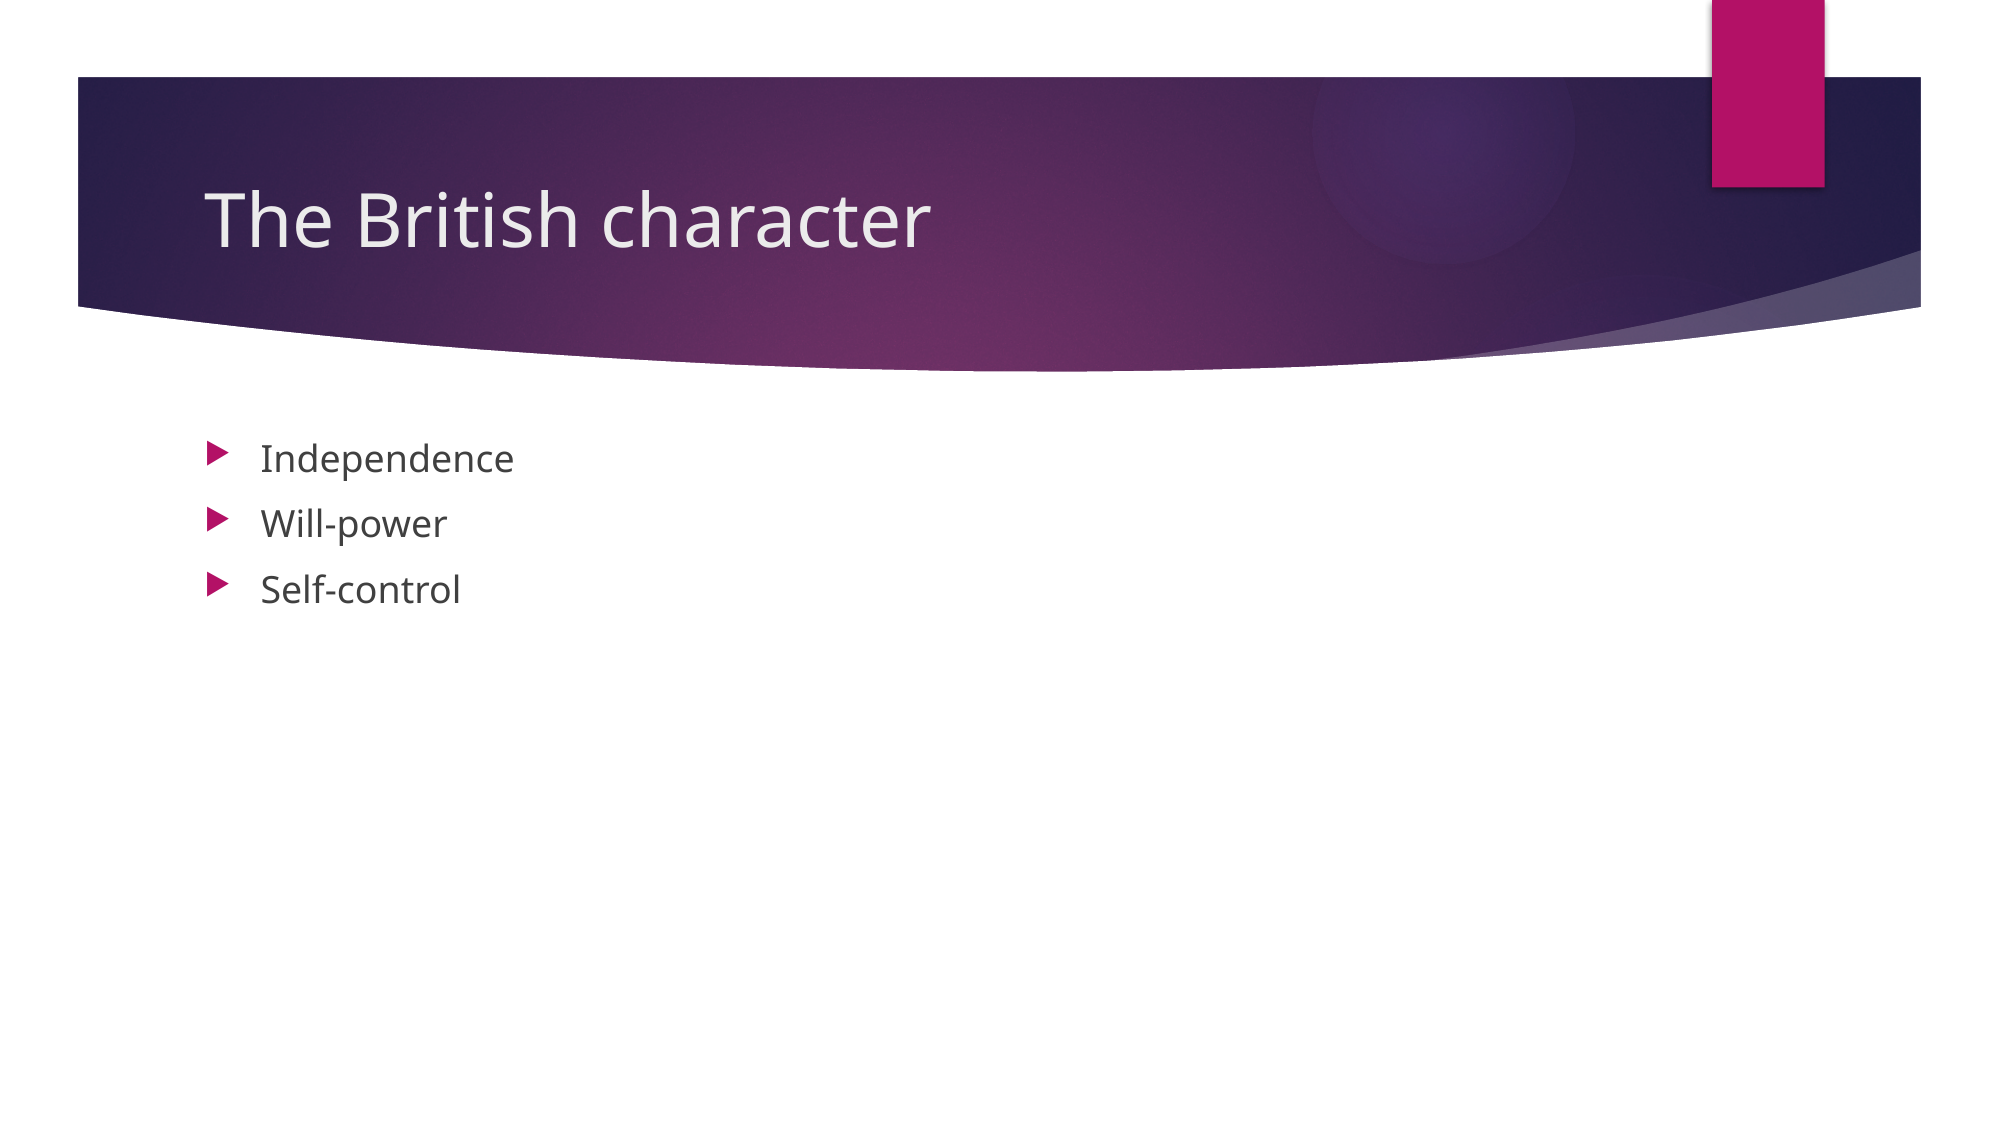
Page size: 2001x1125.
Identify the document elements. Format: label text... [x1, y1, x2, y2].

title The British character [189, 159, 1627, 276]
list Independence Will-power Self-control [189, 427, 1638, 988]
